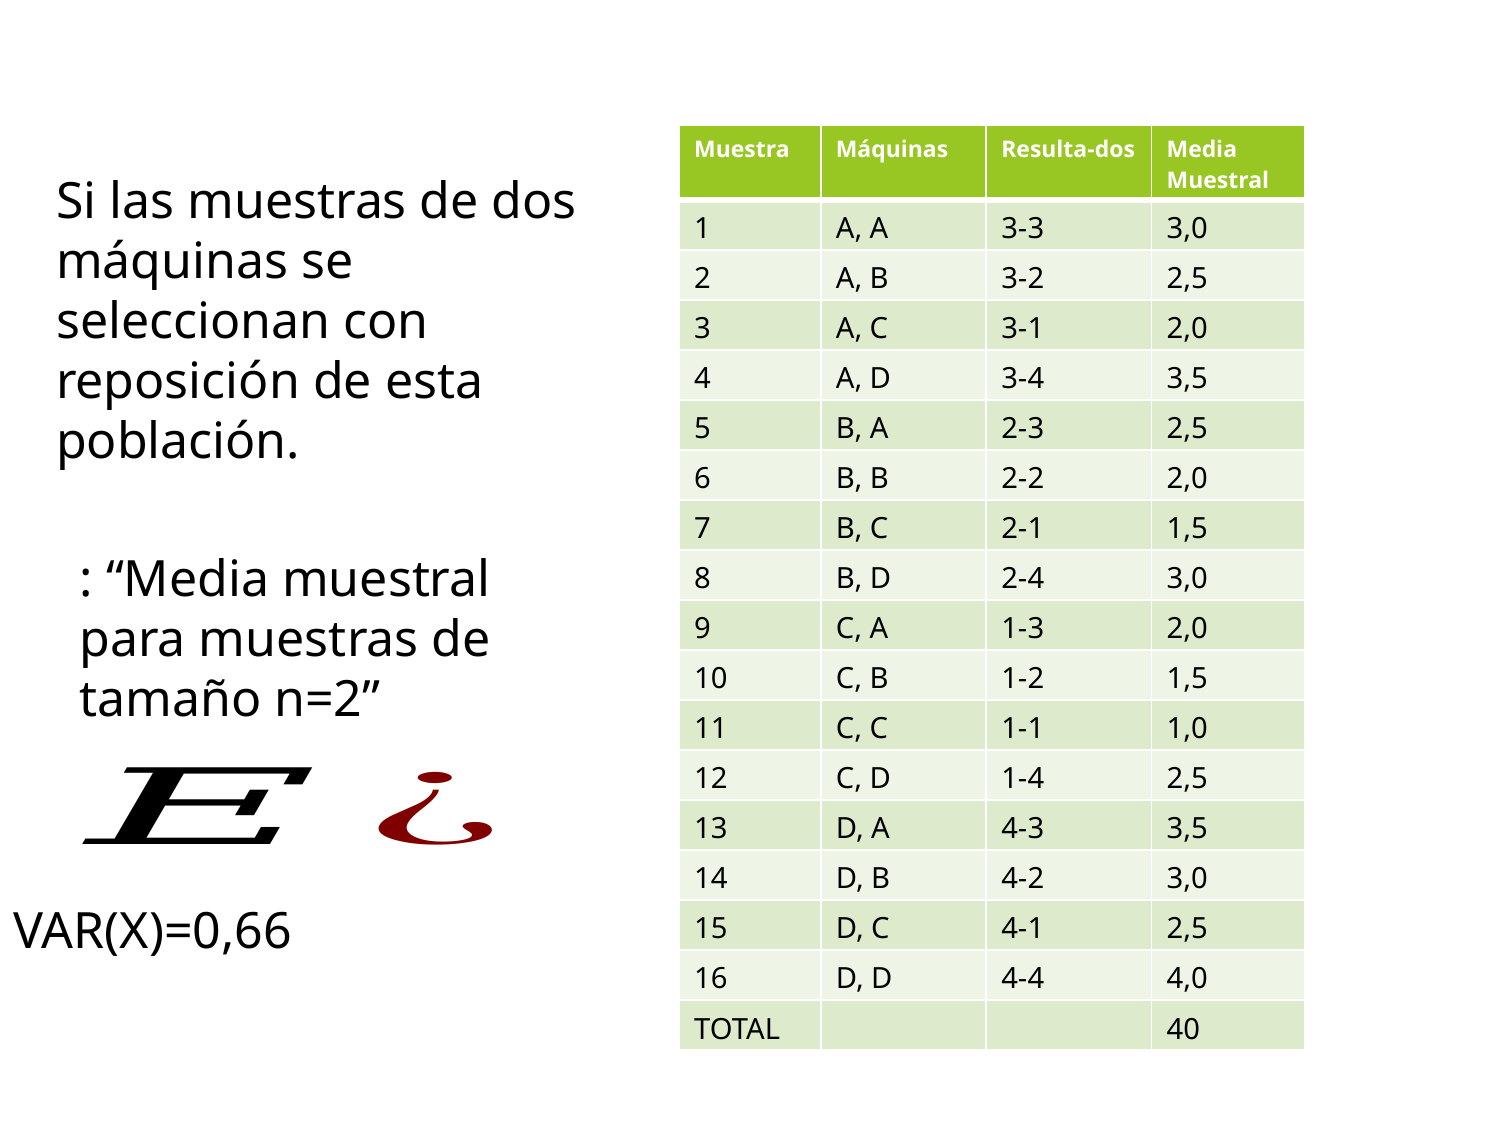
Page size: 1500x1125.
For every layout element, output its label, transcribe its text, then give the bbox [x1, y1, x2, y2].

table_cell 2,5 [1152, 401, 1304, 449]
table_cell 40 [1152, 1001, 1304, 1049]
table_cell 3-3 [987, 203, 1151, 249]
table_cell B, D [822, 551, 985, 599]
table_cell 4,0 [1152, 951, 1304, 999]
table_cell TOTAL [680, 1001, 820, 1049]
table_cell 16 [680, 951, 820, 999]
table_cell [822, 1001, 985, 1049]
table_cell B, A [822, 401, 985, 449]
table_cell 4-4 [987, 951, 1151, 999]
table_cell C, C [822, 701, 985, 749]
table_cell 4-1 [987, 901, 1151, 949]
table_cell 1,0 [1152, 701, 1304, 749]
table_cell 1 [680, 203, 820, 249]
table_cell D, A [822, 801, 985, 849]
table_cell 6 [680, 451, 820, 499]
table_cell C, D [822, 751, 985, 799]
table_cell 3 [680, 301, 820, 349]
table_cell 1-2 [987, 651, 1151, 699]
table_cell D, D [822, 951, 985, 999]
table_cell A, A [822, 203, 985, 249]
table_cell 3,5 [1152, 351, 1304, 399]
table_cell A, C [822, 301, 985, 349]
text_box Si las muestras de dos máquinas se seleccionan con reposición de esta población. [41, 160, 632, 476]
table_cell 3-2 [987, 251, 1151, 299]
table_cell 13 [680, 801, 820, 849]
table_cell 1-4 [987, 751, 1151, 799]
table_cell 9 [680, 601, 820, 649]
table_cell 2,5 [1152, 751, 1304, 799]
table_cell 14 [680, 851, 820, 899]
table_cell 7 [680, 501, 820, 549]
table_cell 1,5 [1152, 501, 1304, 549]
table_cell 12 [680, 751, 820, 799]
table_cell 1-1 [987, 701, 1151, 749]
table_header Resulta-dos [987, 126, 1151, 197]
table_cell C, B [822, 651, 985, 699]
table_cell 4-2 [987, 851, 1151, 899]
table_cell A, B [822, 251, 985, 299]
table_cell 3,0 [1152, 203, 1304, 249]
table_cell 2,0 [1152, 301, 1304, 349]
table_cell 11 [680, 701, 820, 749]
table_cell 2-1 [987, 501, 1151, 549]
table_header Media Muestral [1152, 126, 1304, 197]
table_cell 2,5 [1152, 251, 1304, 299]
table_cell 2,0 [1152, 451, 1304, 499]
table_cell C, A [822, 601, 985, 649]
table_cell 4-3 [987, 801, 1151, 849]
table_cell 1,5 [1152, 651, 1304, 699]
table_cell 5 [680, 401, 820, 449]
table_header Muestra [680, 126, 820, 197]
table_cell 10 [680, 651, 820, 699]
table_cell [987, 1001, 1151, 1049]
table_cell D, B [822, 851, 985, 899]
table_cell B, C [822, 501, 985, 549]
table_cell 2,5 [1152, 901, 1304, 949]
table_header Máquinas [822, 126, 985, 197]
table_cell 15 [680, 901, 820, 949]
table_cell 3-1 [987, 301, 1151, 349]
table_cell 8 [680, 551, 820, 599]
table_cell 2-4 [987, 551, 1151, 599]
table_cell 3,5 [1152, 801, 1304, 849]
table_cell 4 [680, 351, 820, 399]
table_cell 2-2 [987, 451, 1151, 499]
table_cell A, D [822, 351, 985, 399]
table_cell D, C [822, 901, 985, 949]
table_cell 2 [680, 251, 820, 299]
table_cell 3-4 [987, 351, 1151, 399]
table_cell 3,0 [1152, 851, 1304, 899]
table_cell 2,0 [1152, 601, 1304, 649]
table_cell 3,0 [1152, 551, 1304, 599]
table_cell B, B [822, 451, 985, 499]
table_cell 1-3 [987, 601, 1151, 649]
table_cell 2-3 [987, 401, 1151, 449]
